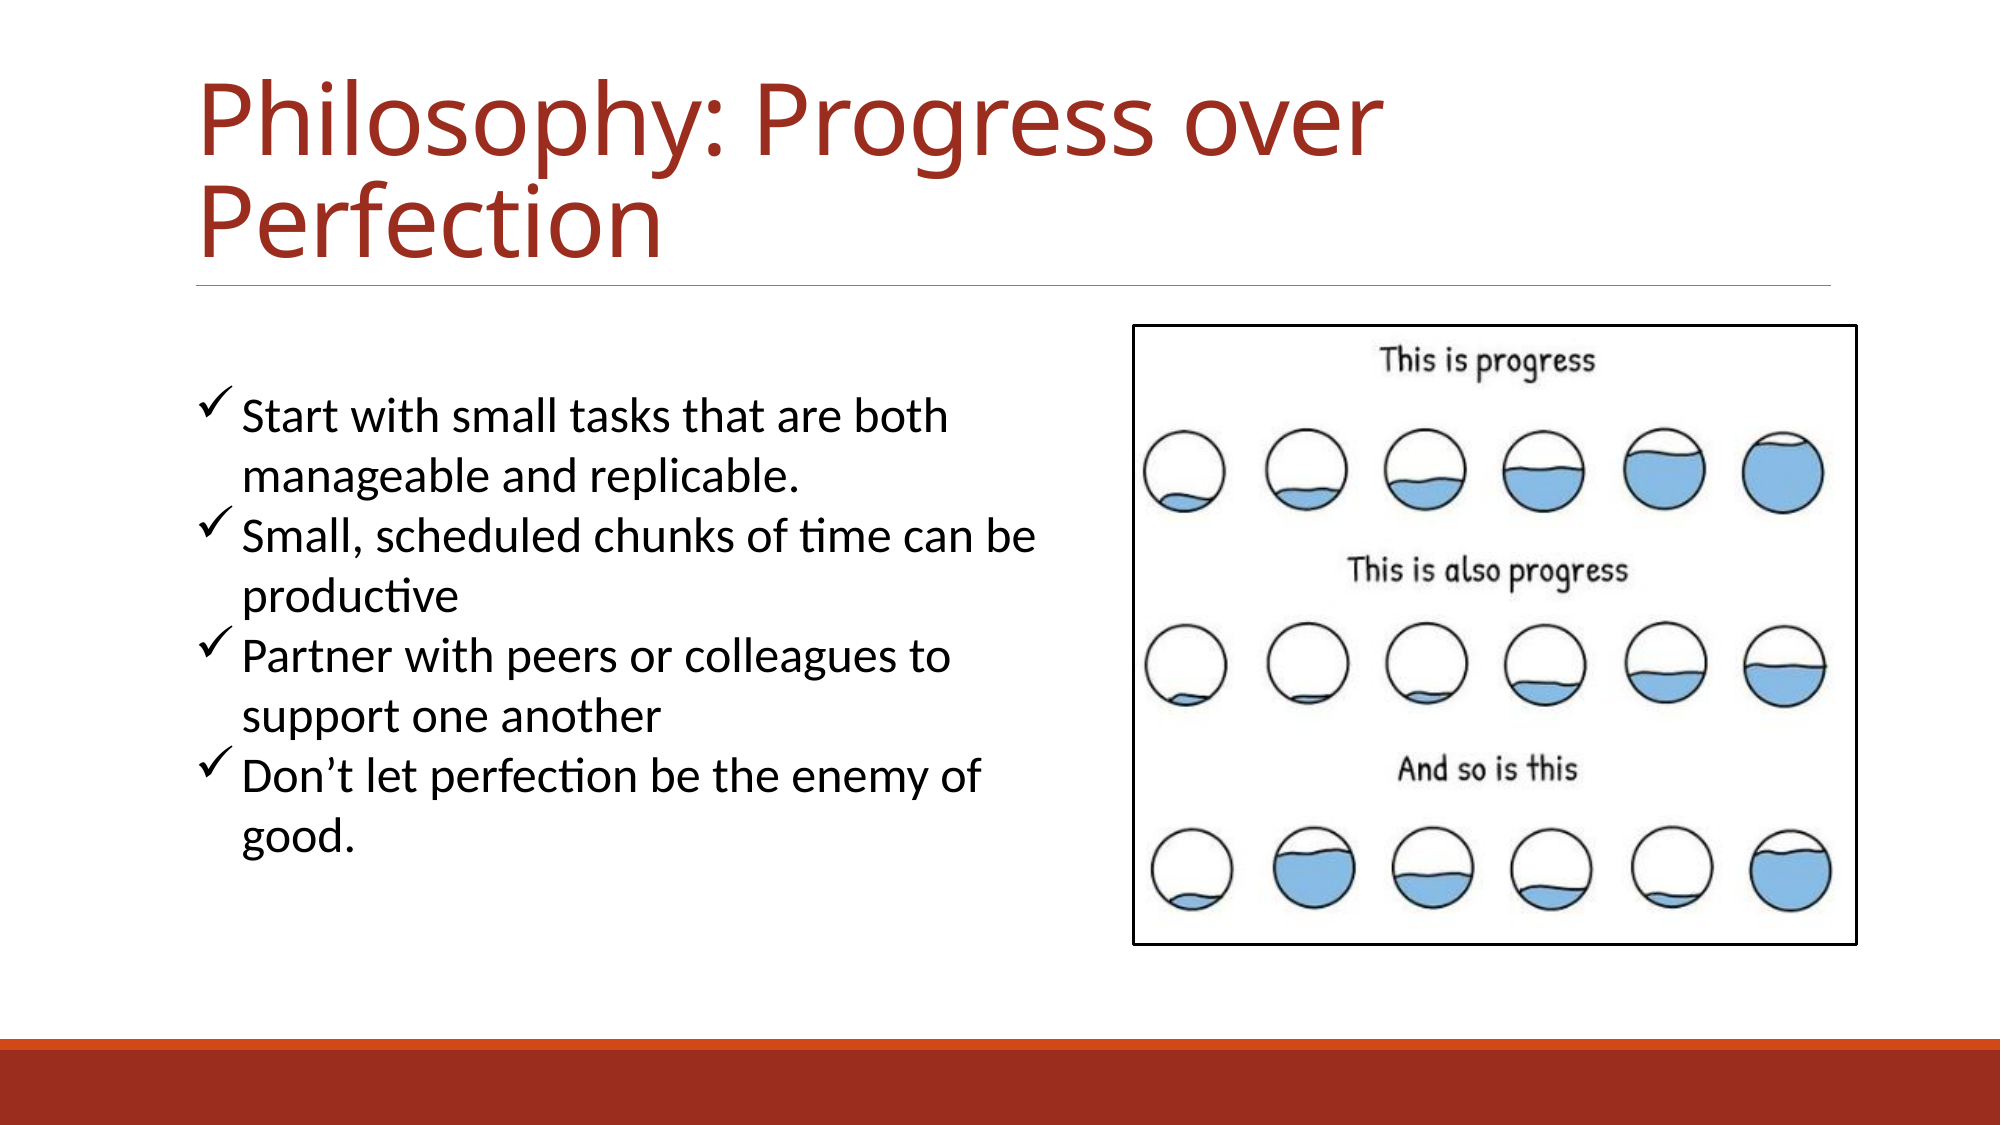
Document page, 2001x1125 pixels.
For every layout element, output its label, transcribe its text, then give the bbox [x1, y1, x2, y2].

title Philosophy: Progress over Perfection [180, 47, 1830, 285]
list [1134, 326, 1856, 944]
text_box Start with small tasks that are both manageable and replicable. Small, scheduled chunks of time can be productive Partner with peers or colleagues to support one another Don’t let perfection be the enemy of good. [180, 330, 1070, 871]
